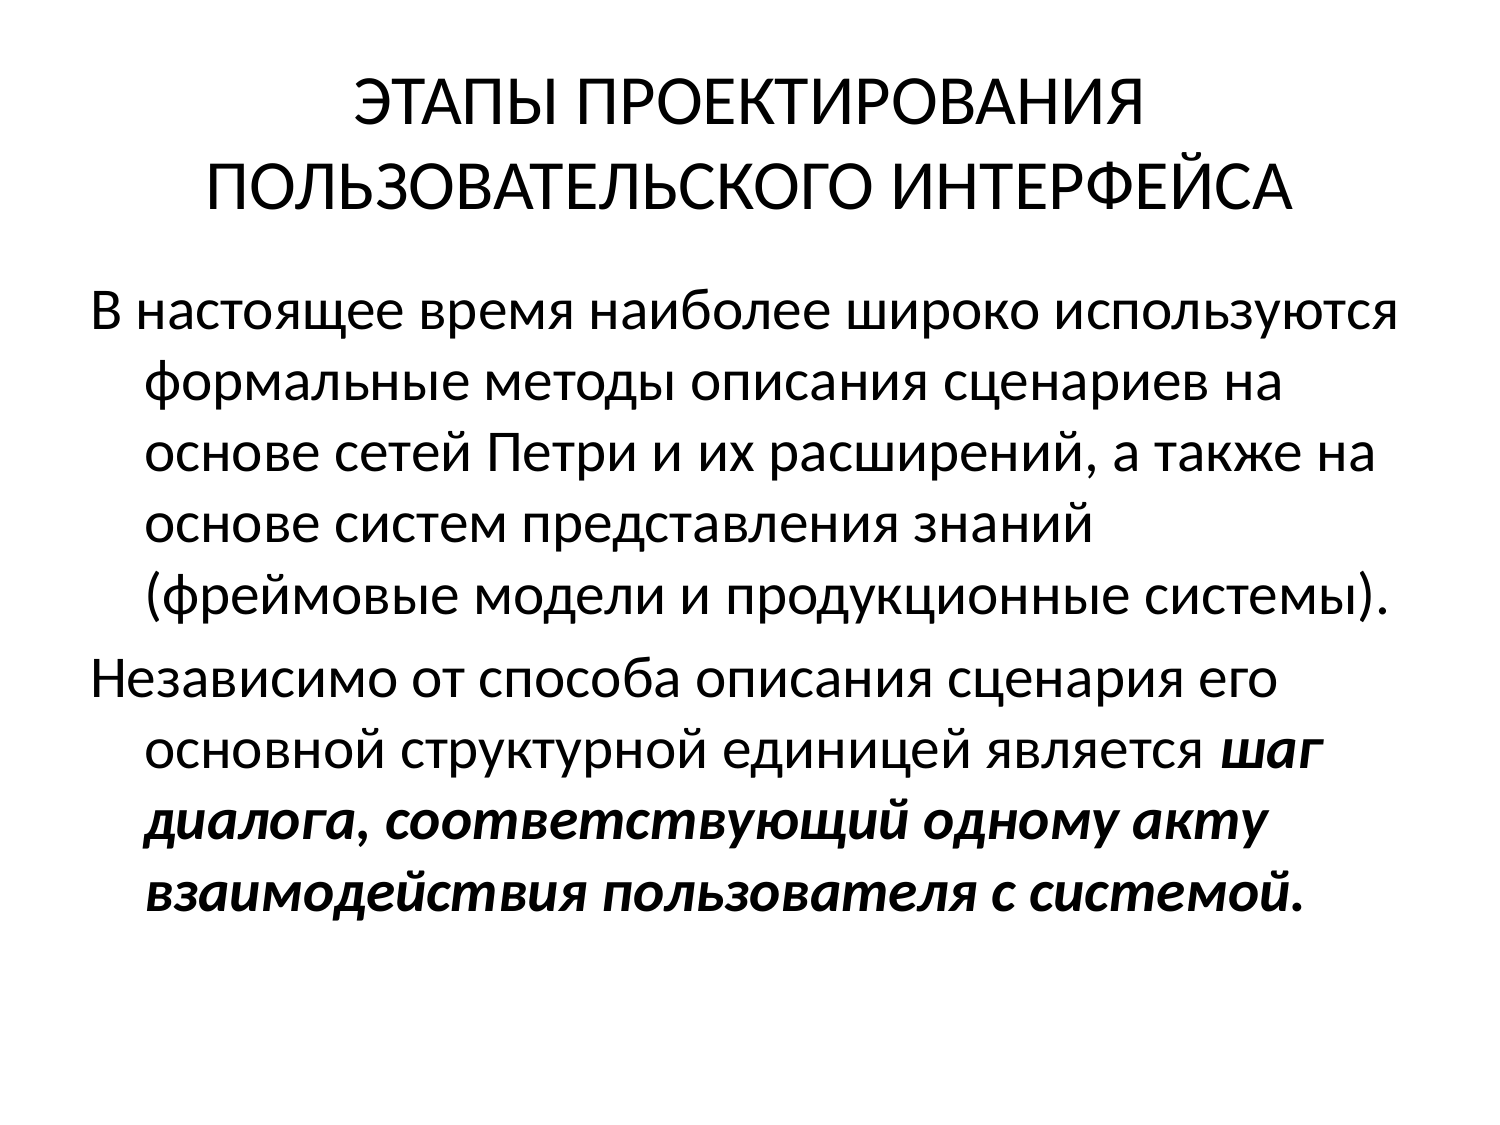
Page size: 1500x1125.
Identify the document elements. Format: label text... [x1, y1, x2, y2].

title ЭТАПЫ ПРОЕКТИРОВАНИЯ ПОЛЬЗОВАТЕЛЬСКОГО ИНТЕРФЕЙСА [75, 45, 1425, 233]
list В настоящее время наиболее широко используются формальные методы описания сценариев на основе сетей Петри и их расширений, а также на основе систем представления знаний (фреймовые модели и продукционные системы). Независимо от способа описания сценария его основной структурной единицей является шаг диалога, соответствующий одному акту взаимодействия пользователя с системой. [75, 262, 1425, 1005]
